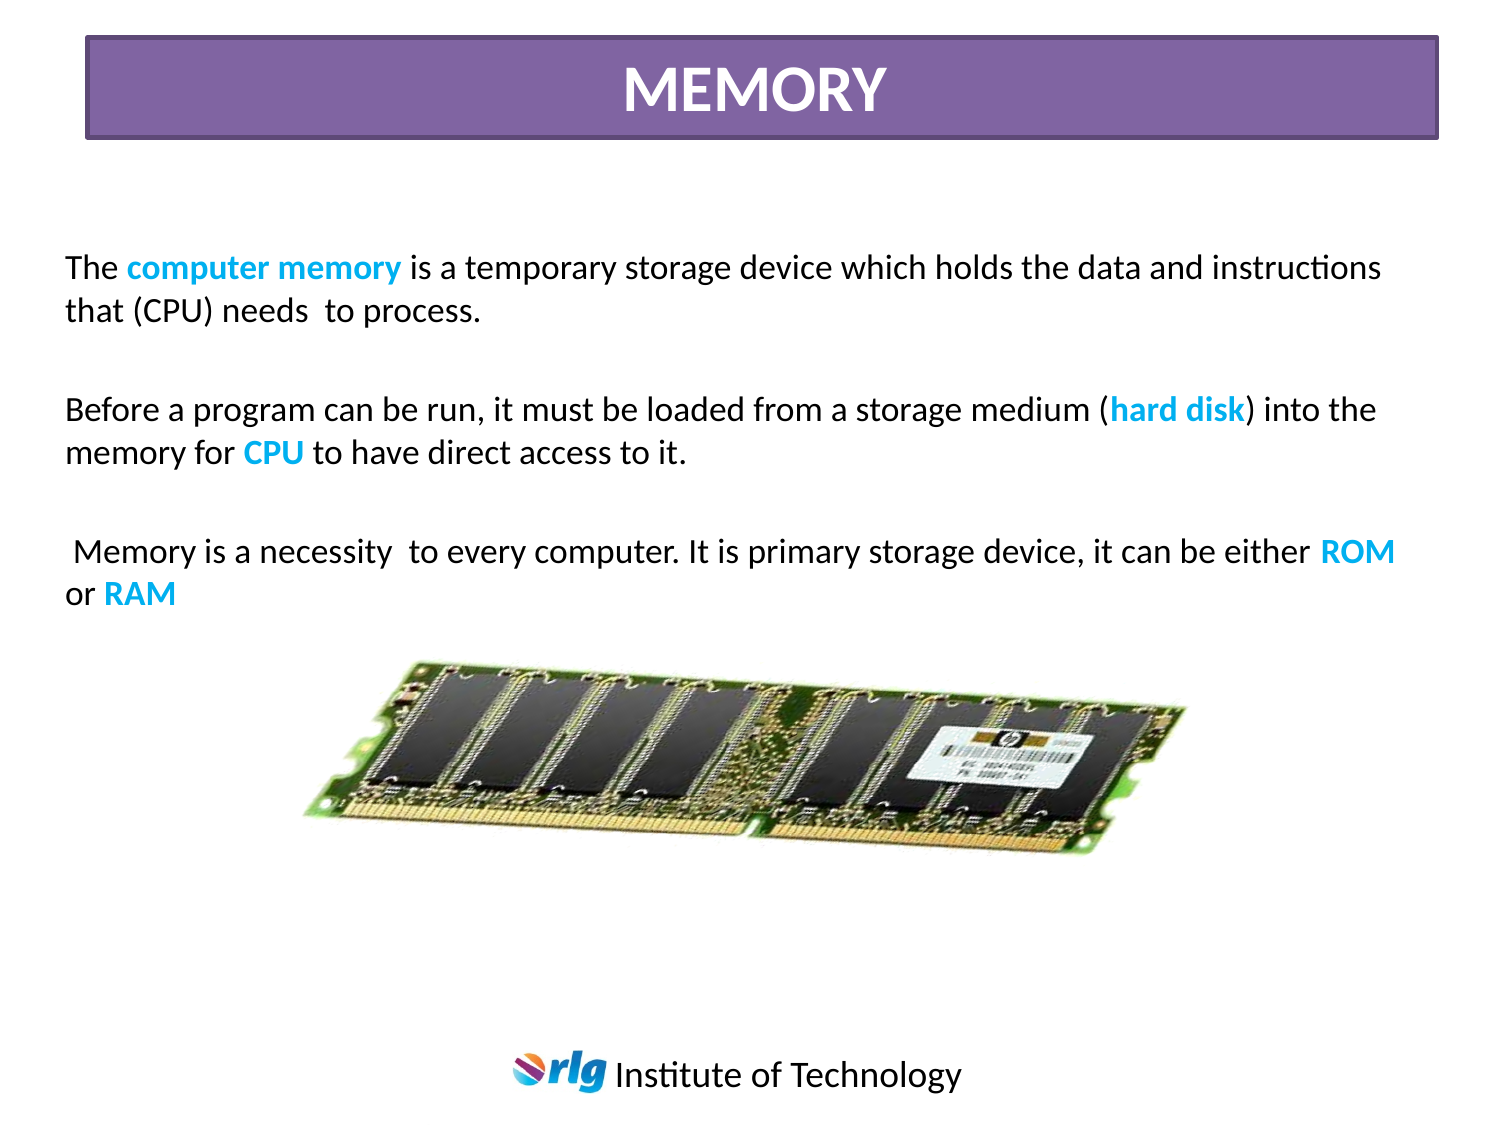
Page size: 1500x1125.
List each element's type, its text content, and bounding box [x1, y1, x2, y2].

picture [189, 259, 1299, 1125]
text_box memory [85, 35, 1439, 140]
list The computer memory is a temporary storage device which holds the data and instructions that (CPU) needs to process. Before a program can be run, it must be loaded from a storage medium (hard disk) into the memory for CPU to have direct access to it. Memory is a necessity to every computer. It is primary storage device, it can be either ROM or RAM [50, 187, 1438, 625]
